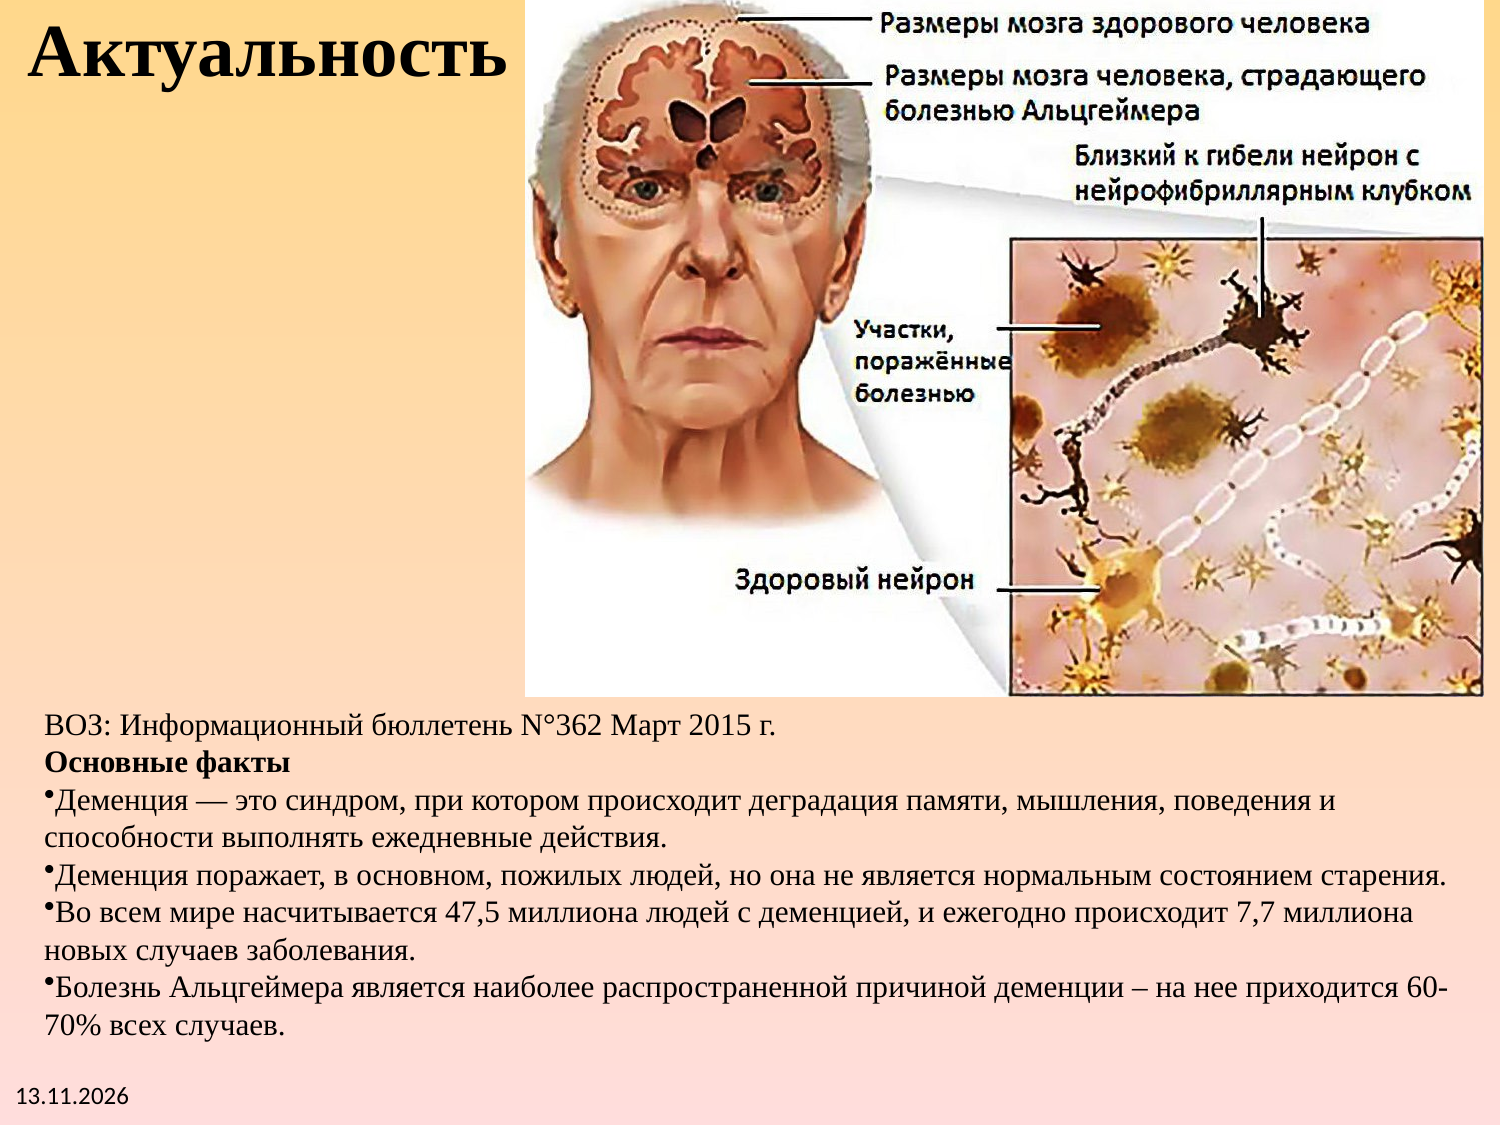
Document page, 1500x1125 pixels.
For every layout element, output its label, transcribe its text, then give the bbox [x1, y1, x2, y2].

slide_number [0, 1064, 160, 1124]
text_box ВОЗ: Информационный бюллетень N°362 Март 2015 г. Основные факты Деменция — это синдром, при котором происходит деградация памяти, мышления, поведения и способности выполнять ежедневные действия. Деменция поражает, в основном, пожилых людей, но она не является нормальным состоянием старения. Во всем мире насчитывается 47,5 миллиона людей с деменцией, и ежегодно происходит 7,7 миллиона новых случаев заболевания. Болезнь Альцгеймера является наиболее распространенной причиной деменции – на нее приходится 60-70% всех случаев. [29, 696, 1484, 1049]
picture [525, 0, 1484, 698]
title Актуальность [2, 0, 523, 93]
